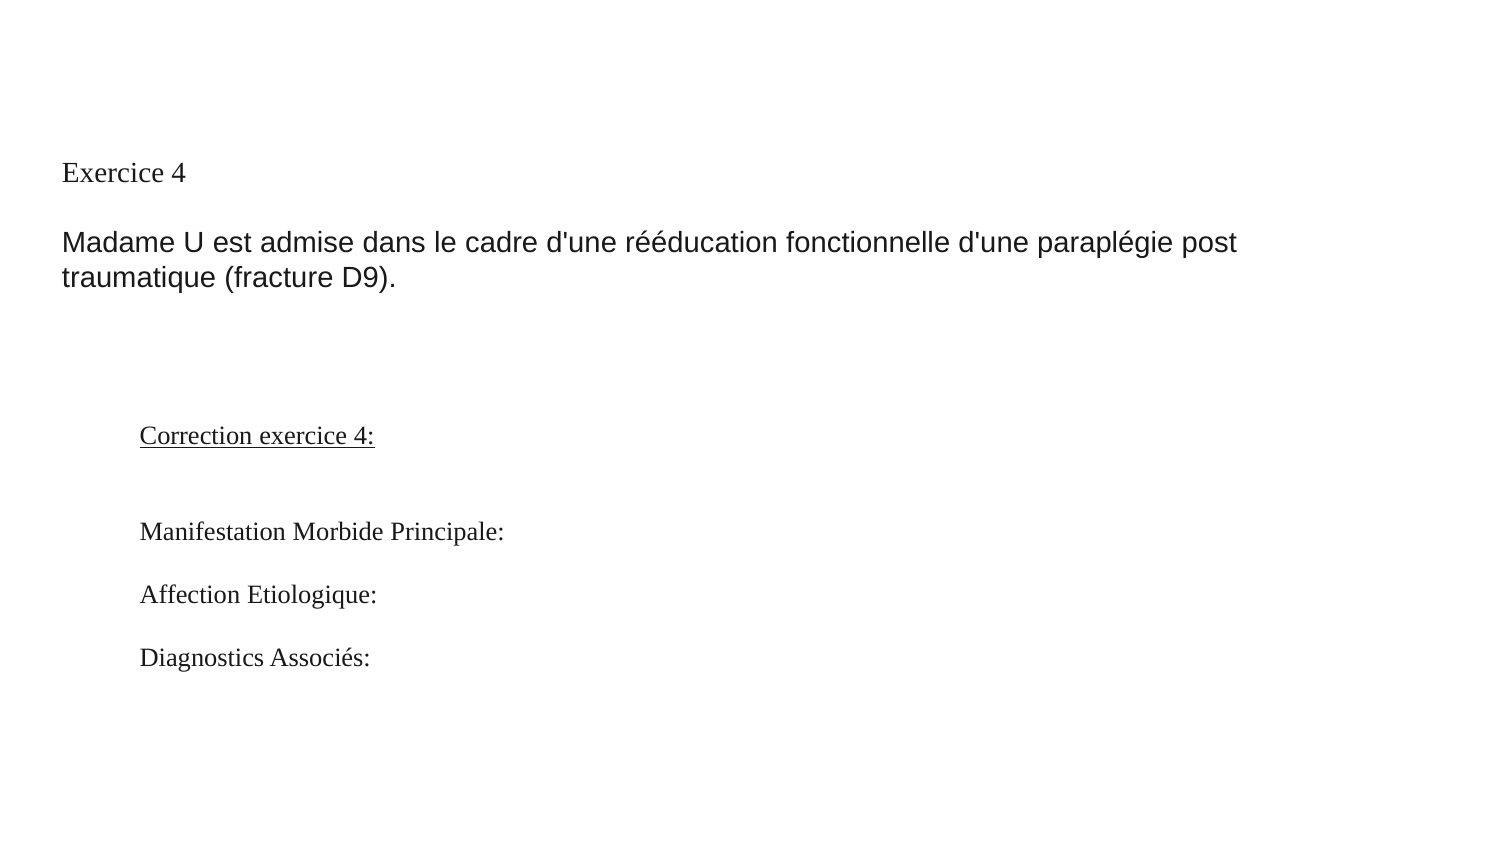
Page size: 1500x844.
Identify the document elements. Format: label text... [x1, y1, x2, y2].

text_box Correction exercice 4: Manifestation Morbide Principale: Affection Etiologique: Diagnostics Associés: [124, 411, 1217, 712]
text_box Exercice 4 Madame U est admise dans le cadre d'une rééducation fonctionnelle d'une paraplégie post traumatique (fracture D9). [47, 146, 1311, 336]
